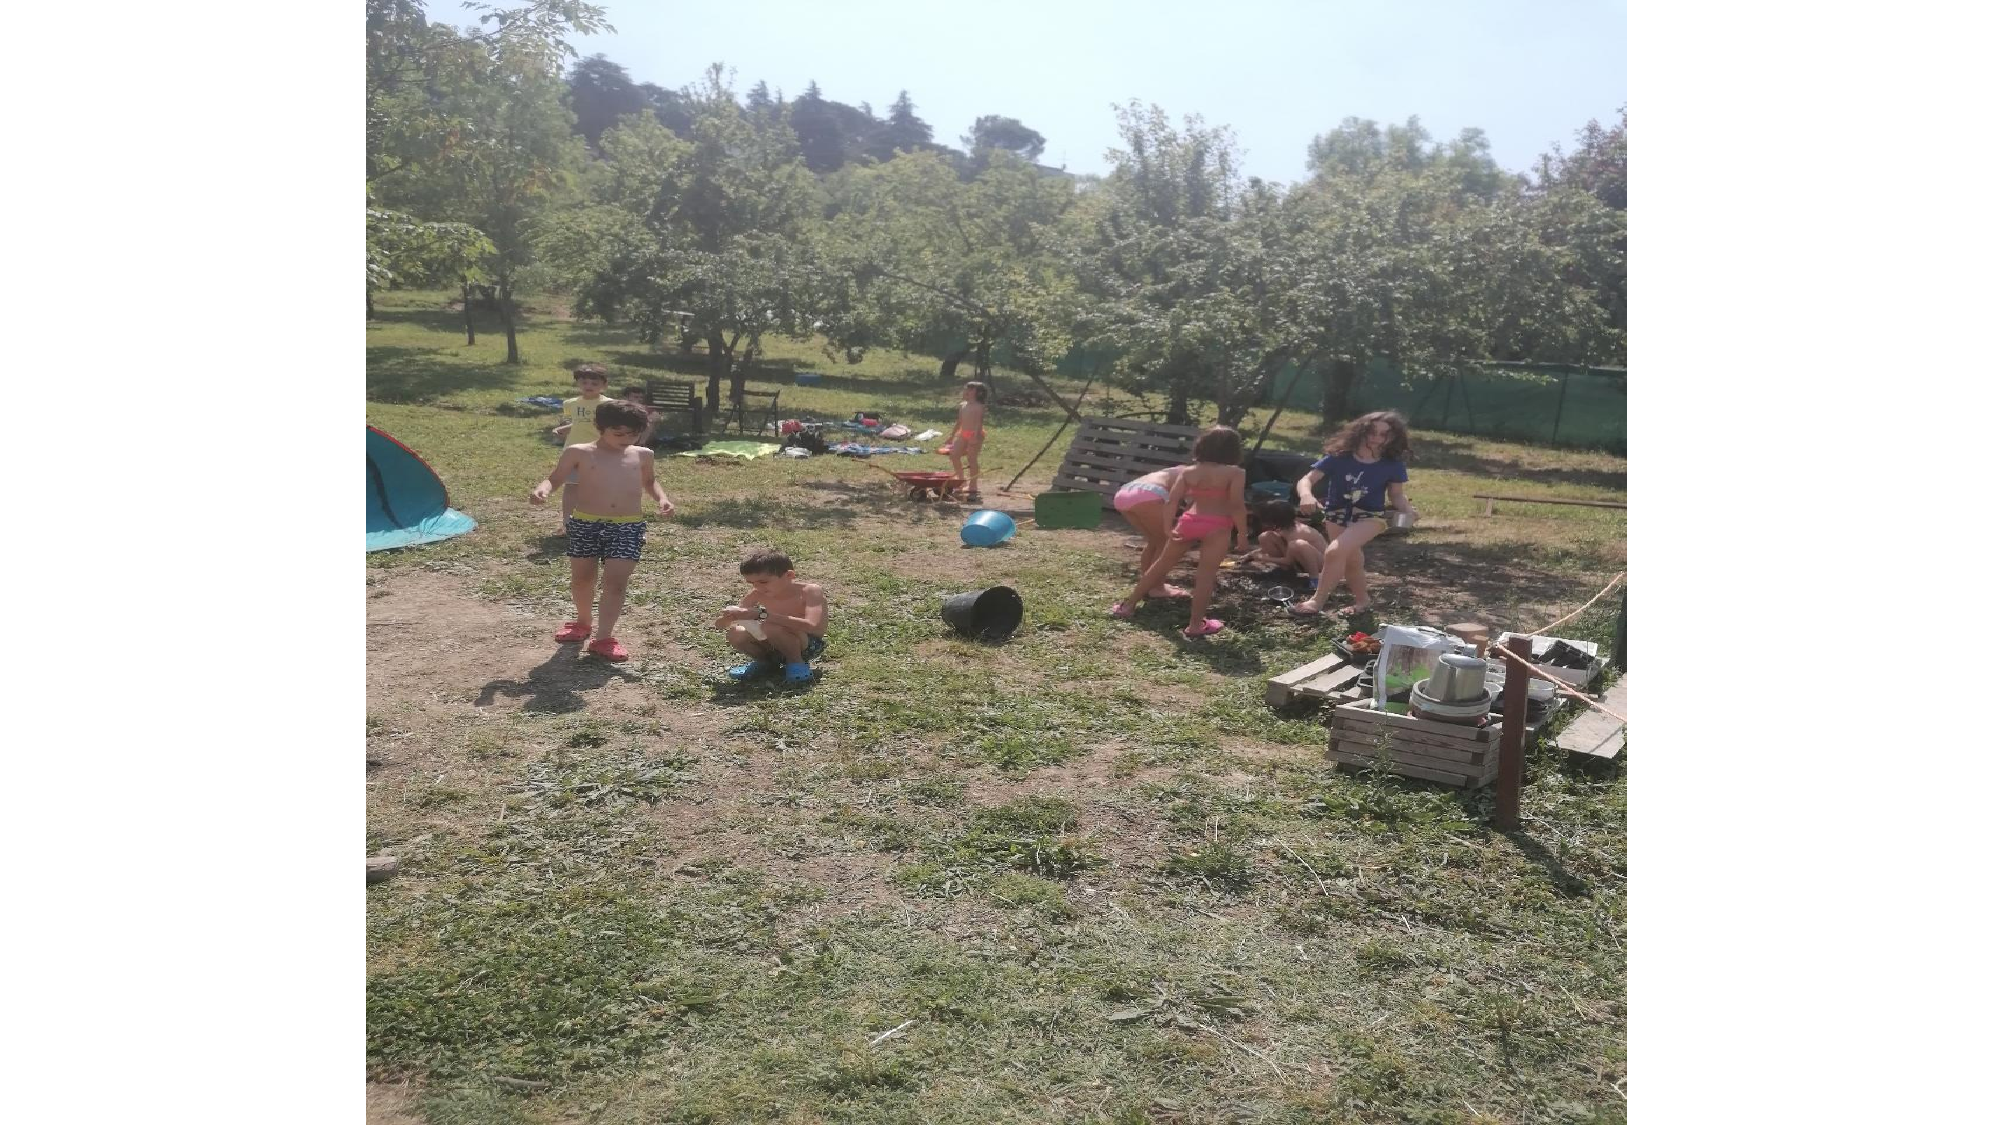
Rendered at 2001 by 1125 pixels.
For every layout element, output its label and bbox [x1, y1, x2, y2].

picture [366, 0, 1627, 1125]
